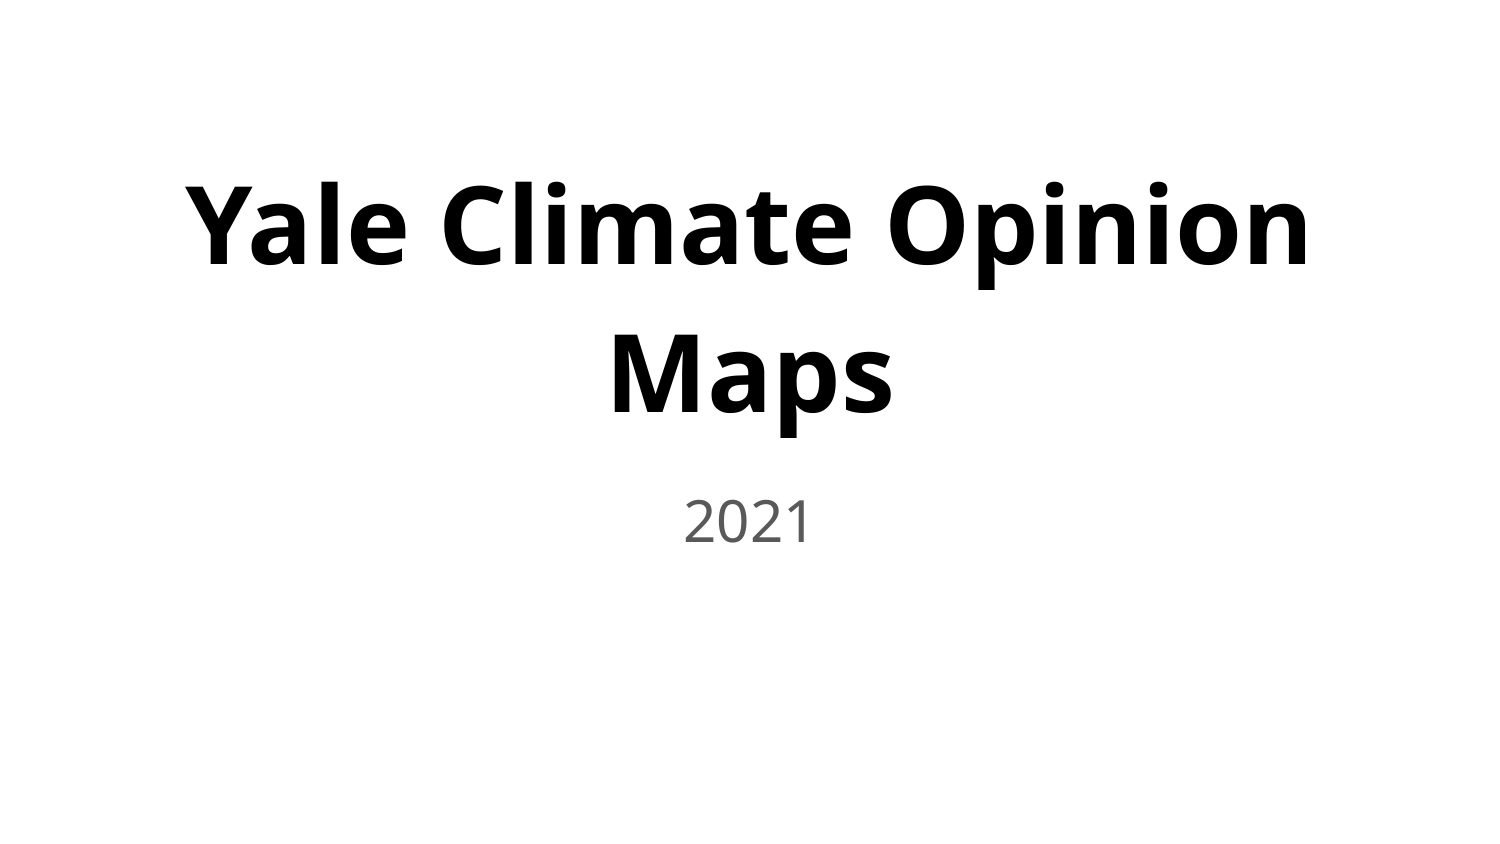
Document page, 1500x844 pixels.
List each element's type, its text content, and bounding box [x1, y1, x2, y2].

title Yale Climate Opinion Maps [51, 122, 1449, 459]
subtitle 2021 [51, 464, 1449, 595]
